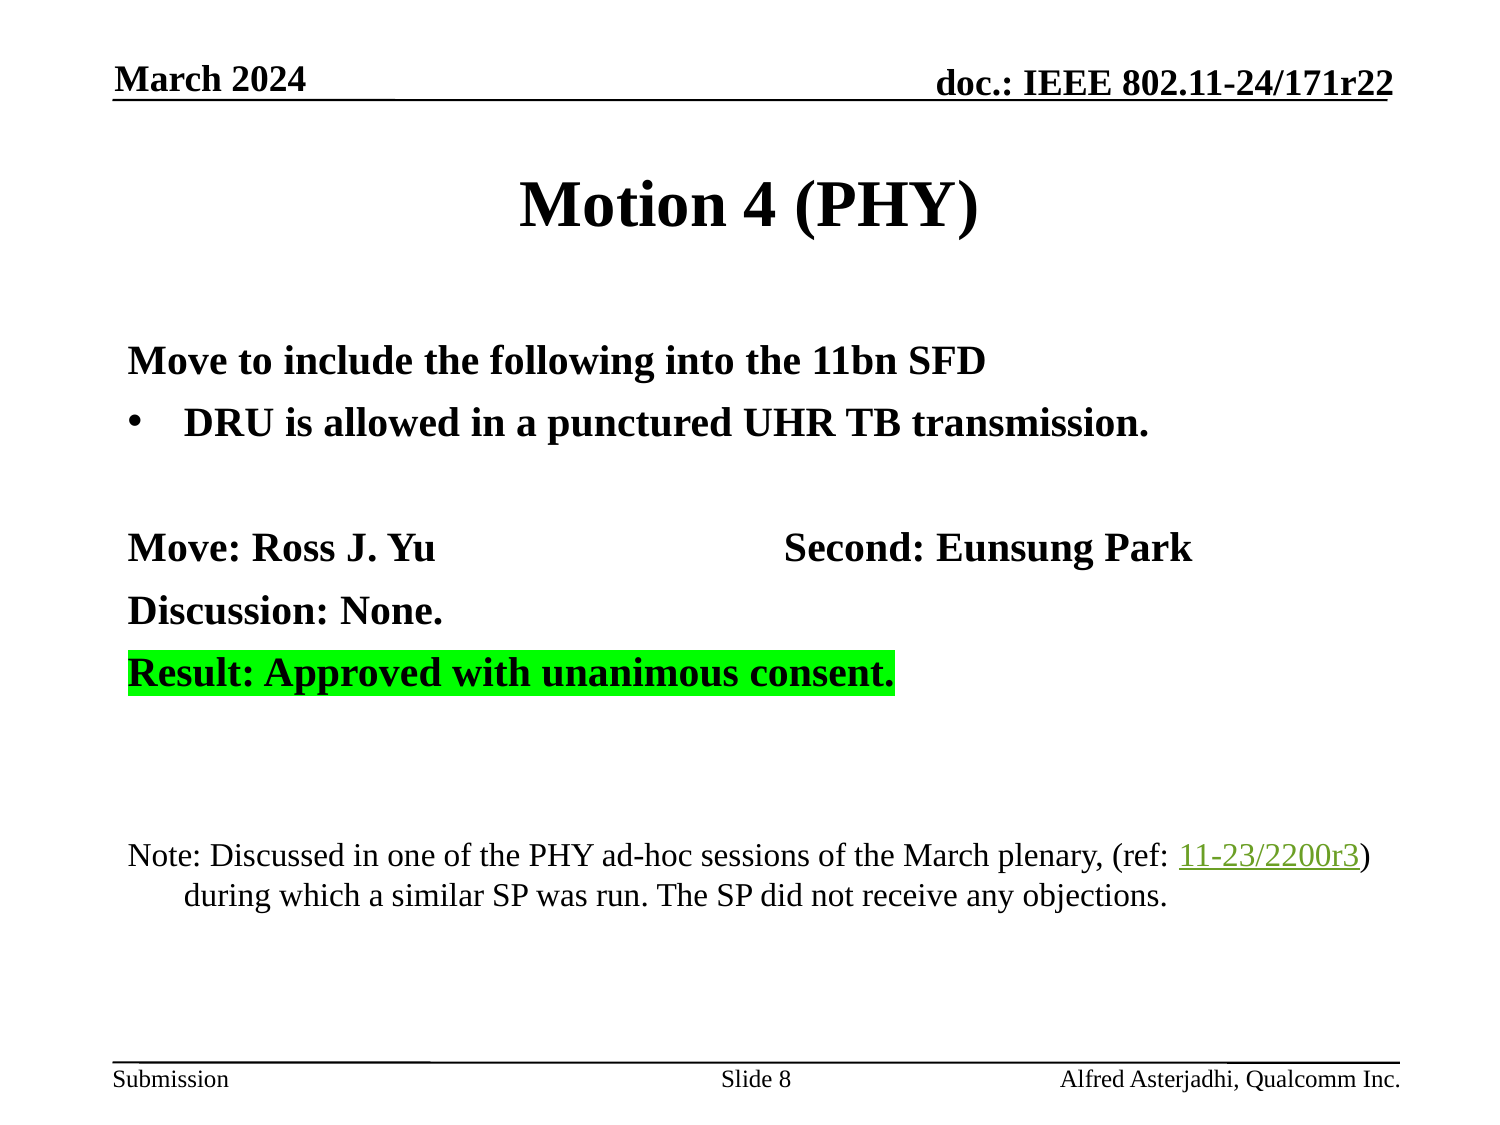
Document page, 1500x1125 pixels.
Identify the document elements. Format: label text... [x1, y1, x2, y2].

title Motion 4 (PHY) [112, 112, 1388, 288]
slide_number Slide 8 [712, 1061, 800, 1123]
list Move to include the following into the 11bn SFD DRU is allowed in a punctured UHR TB transmission. Move: Ross J. Yu Second: Eunsung Park Discussion: None. Result: Approved with unanimous consent. Note: Discussed in one of the PHY ad-hoc sessions of the March plenary, (ref: 11-23/2200r3) during which a similar SP was run. The SP did not receive any objections. [112, 324, 1388, 1000]
footer Alfred Asterjadhi, Qualcomm Inc. [878, 1061, 1402, 1093]
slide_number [114, 54, 423, 100]
